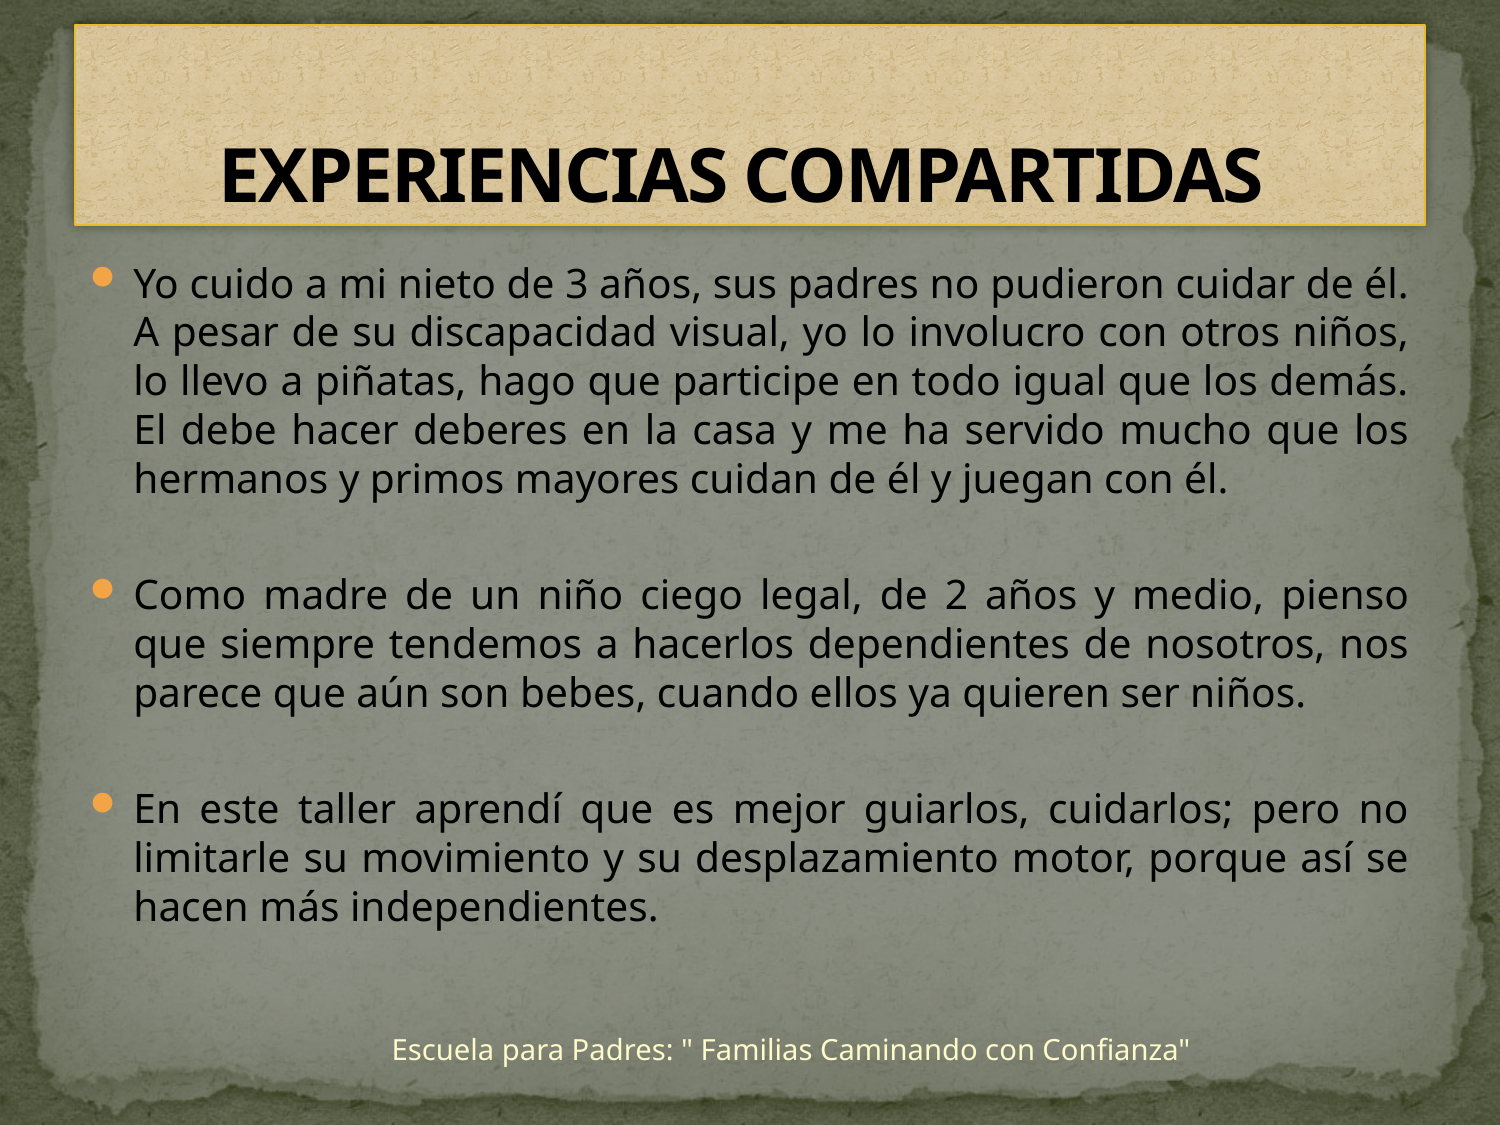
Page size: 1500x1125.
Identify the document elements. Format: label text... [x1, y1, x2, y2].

footer Escuela para Padres: " Familias Caminando con Confianza" [289, 1017, 1294, 1081]
list Yo cuido a mi nieto de 3 años, sus padres no pudieron cuidar de él. A pesar de su discapacidad visual, yo lo involucro con otros niños, lo llevo a piñatas, hago que participe en todo igual que los demás. El debe hacer deberes en la casa y me ha servido mucho que los hermanos y primos mayores cuidan de él y juegan con él. Como madre de un niño ciego legal, de 2 años y medio, pienso que siempre tendemos a hacerlos dependientes de nosotros, nos parece que aún son bebes, cuando ellos ya quieren ser niños. En este taller aprendí que es mejor guiarlos, cuidarlos; pero no limitarle su movimiento y su desplazamiento motor, porque así se hacen más independientes. [75, 249, 1425, 1000]
title EXPERIENCIAS COMPARTIDAS [74, 24, 1426, 226]
